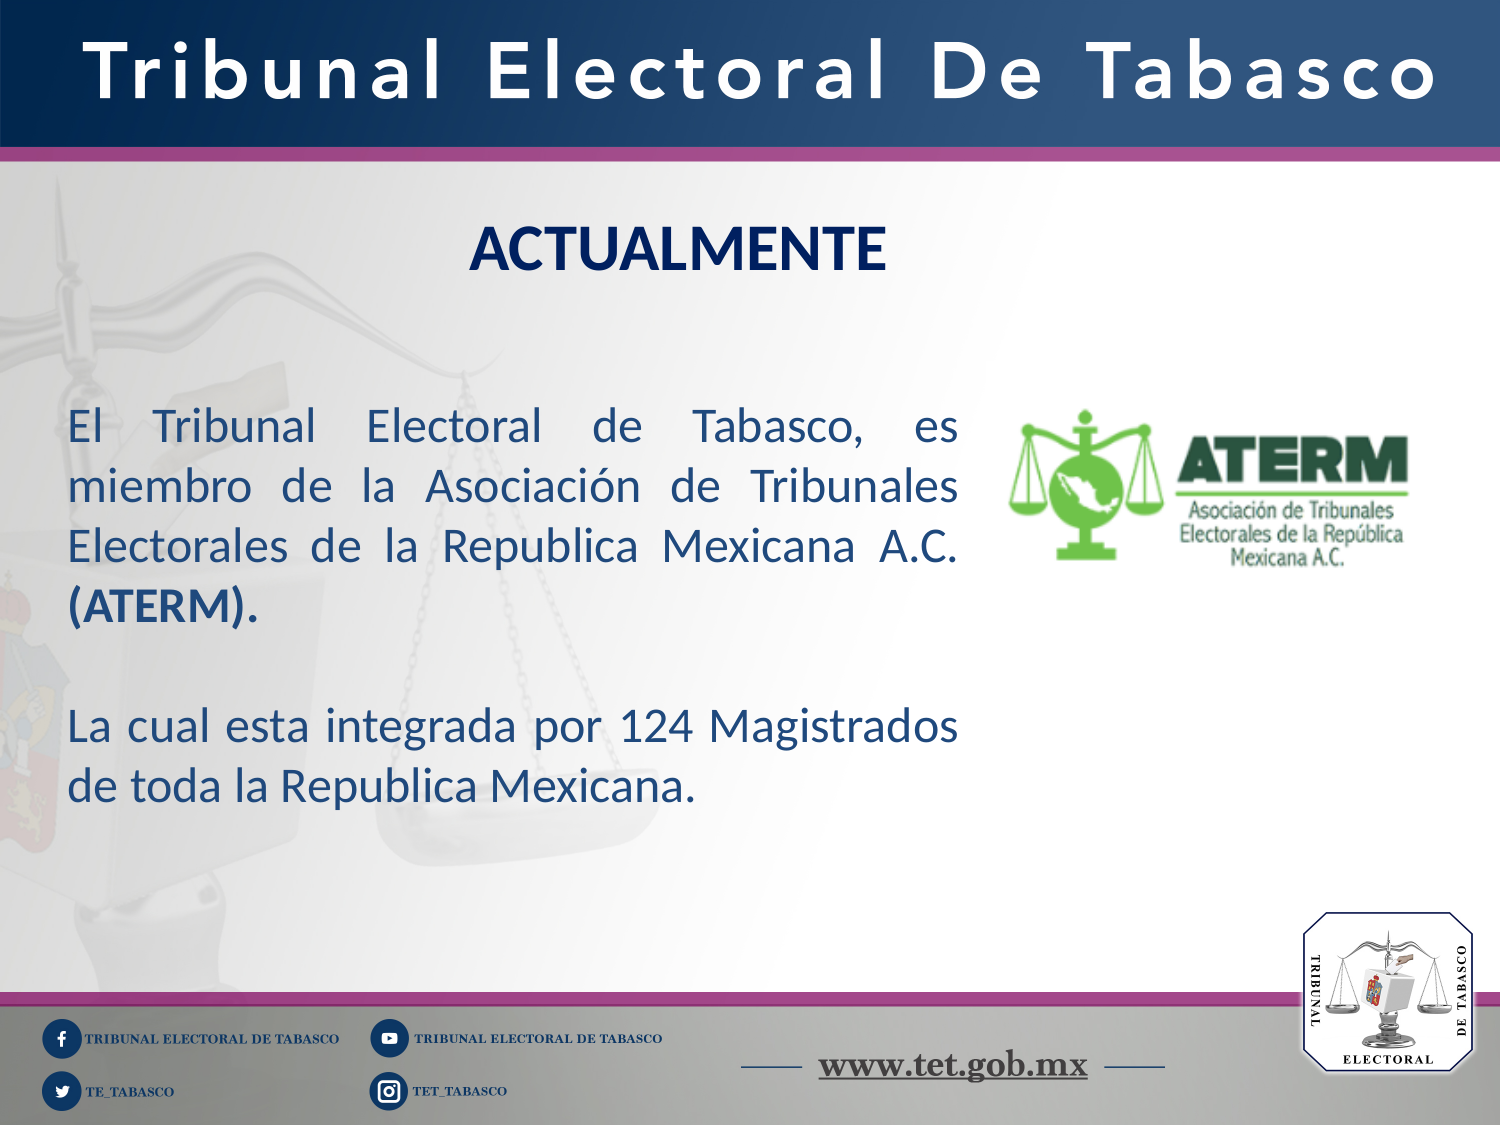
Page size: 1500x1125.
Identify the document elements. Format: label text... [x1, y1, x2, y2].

text_box El Tribunal Electoral de Tabasco, es miembro de la Asociación de Tribunales Electorales de la Republica Mexicana A.C. (ATERM). La cual esta integrada por 124 Magistrados de toda la Republica Mexicana. [53, 385, 975, 820]
text_box ACTUALMENTE [454, 196, 1058, 291]
picture [0, 0, 1500, 1125]
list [985, 361, 1436, 599]
